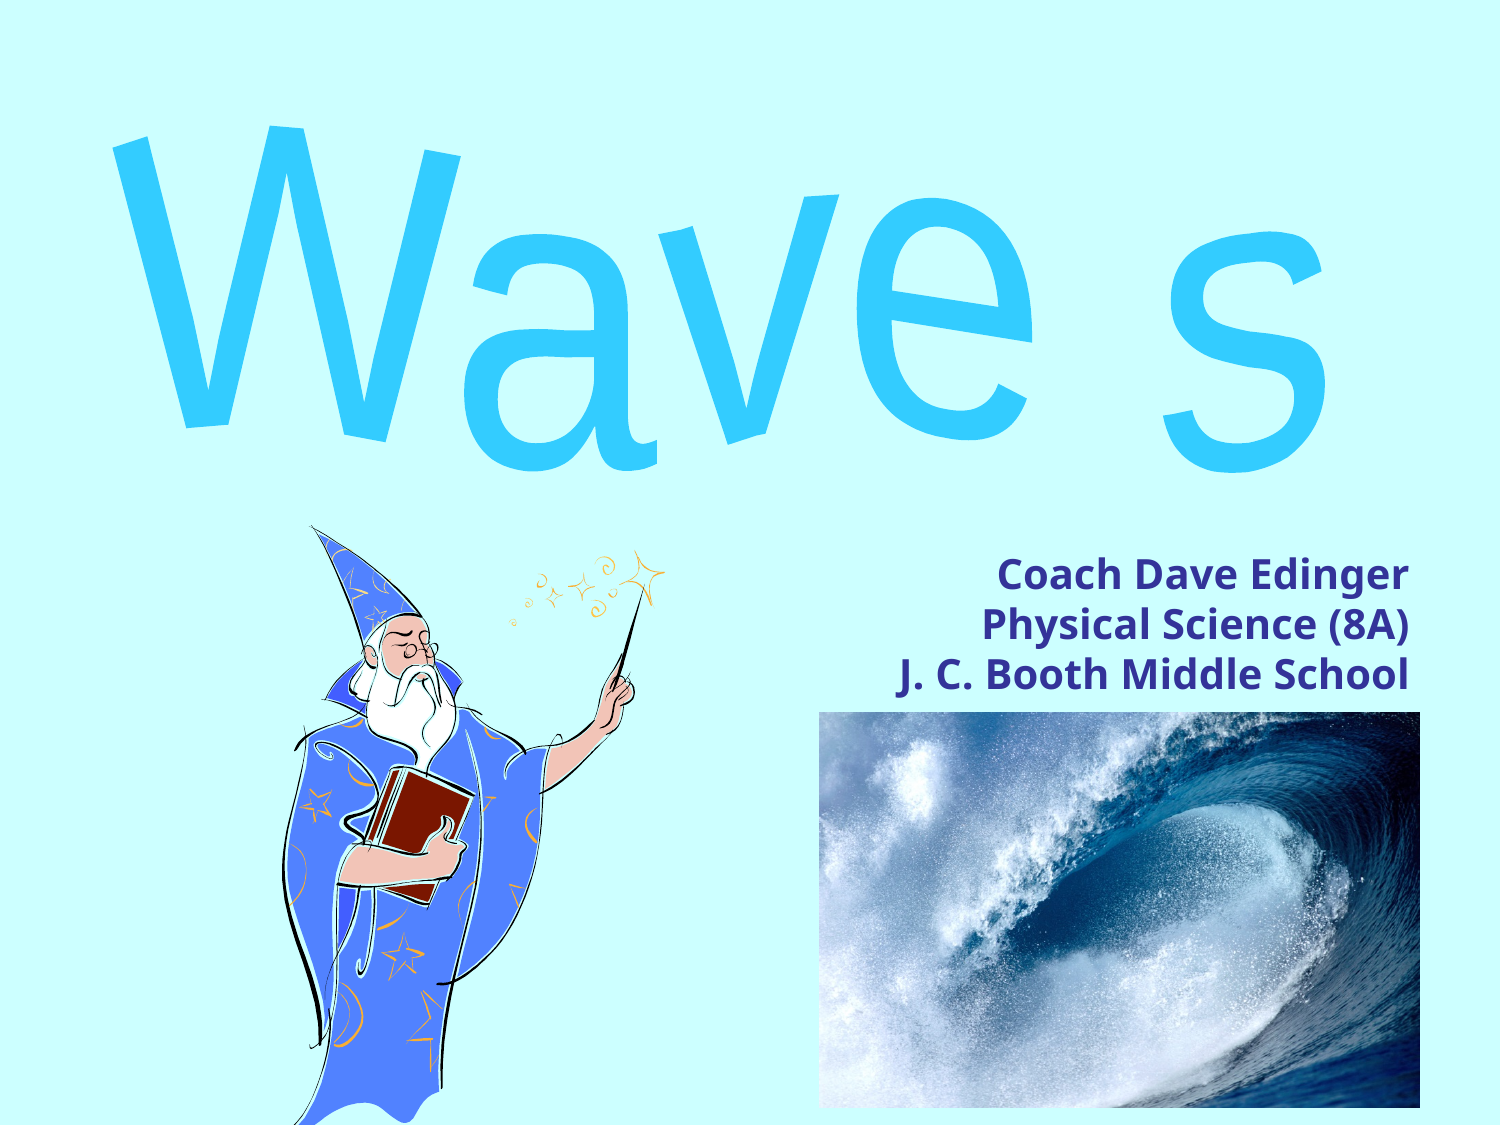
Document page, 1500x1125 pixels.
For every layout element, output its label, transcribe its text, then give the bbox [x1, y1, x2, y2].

picture [819, 712, 1421, 1109]
picture [274, 524, 666, 1125]
title Coach Dave Edinger Physical Science (8A) J. C. Booth Middle School [75, 500, 1425, 1075]
